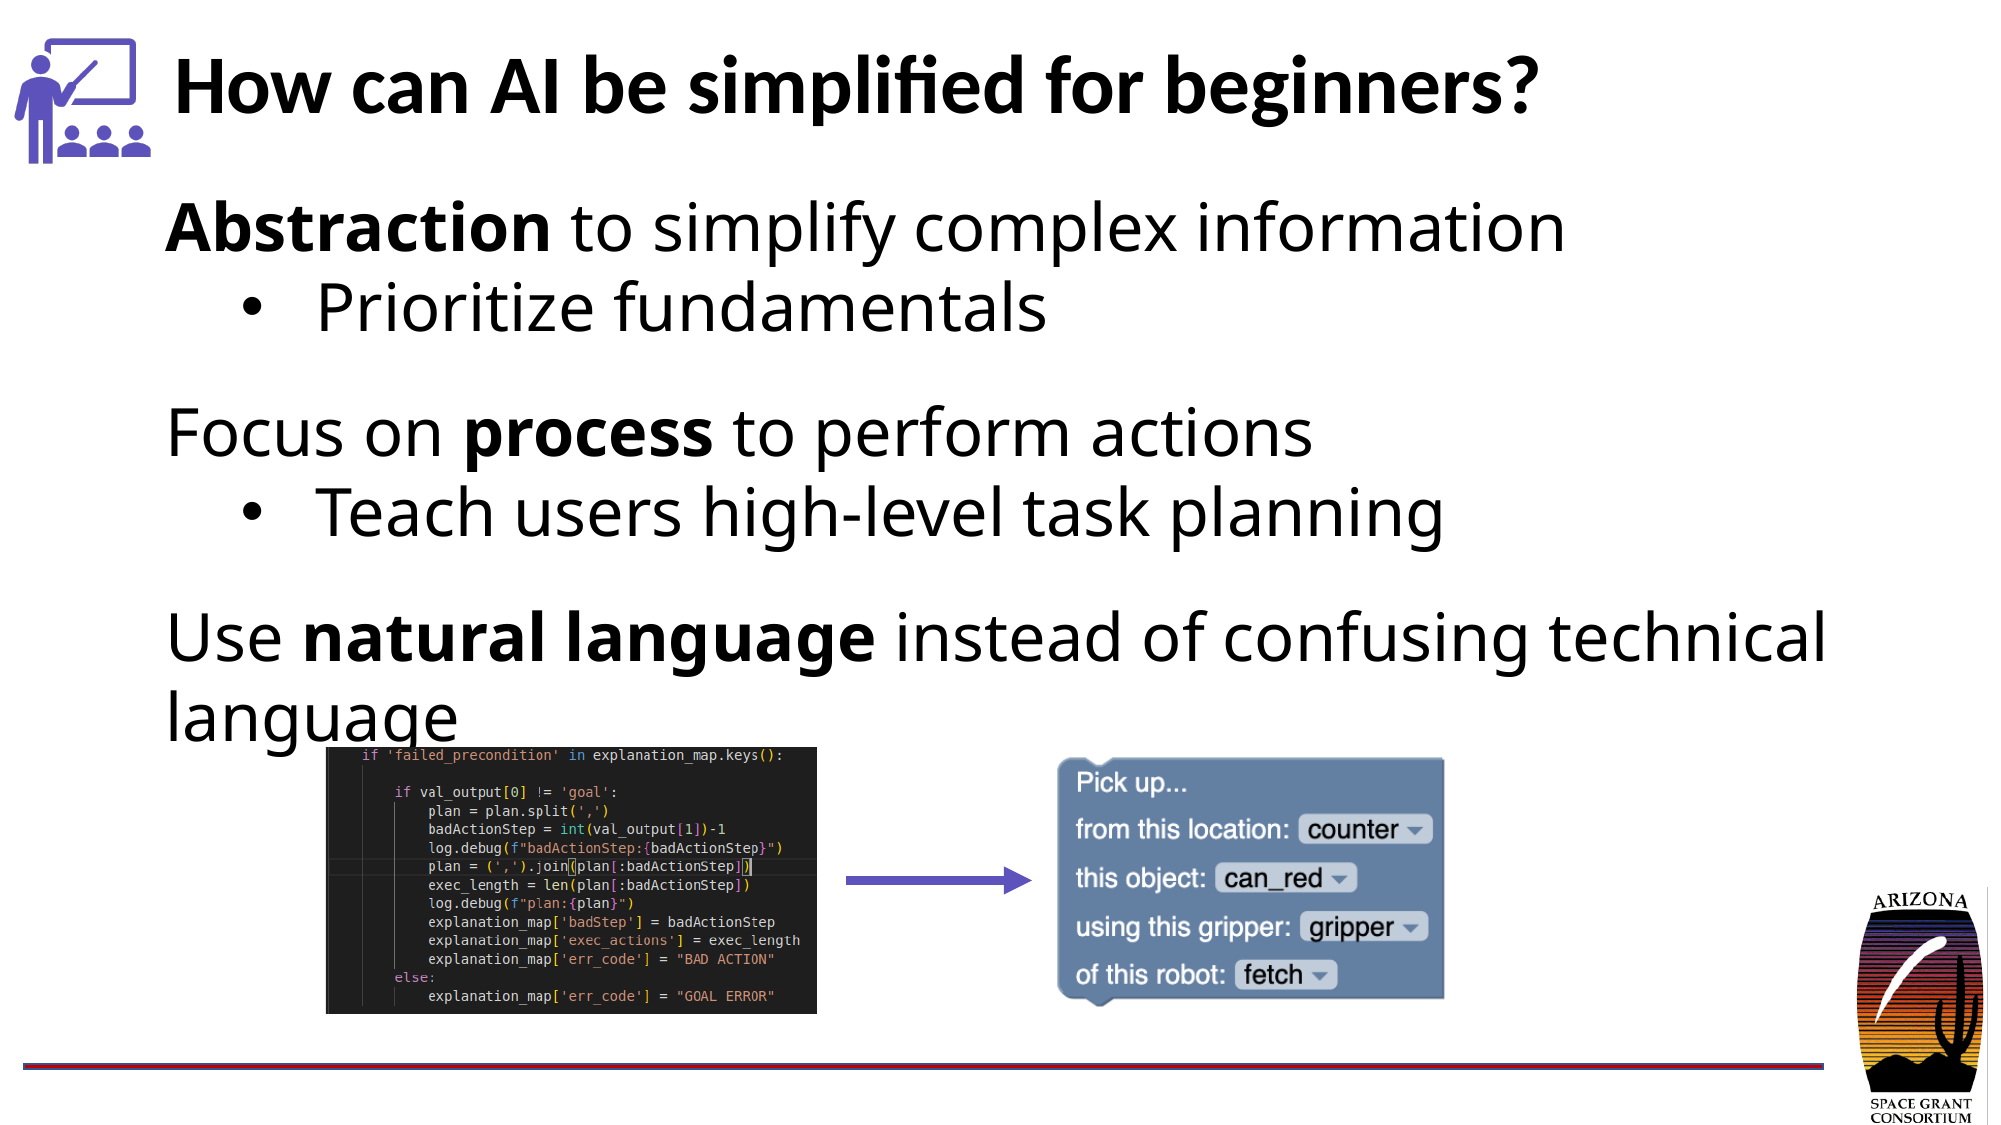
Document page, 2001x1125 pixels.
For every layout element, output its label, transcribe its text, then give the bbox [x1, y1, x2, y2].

text_box [23, 1063, 150, 1070]
text_box How can AI be simplified for beginners? [160, 23, 1602, 139]
text_box Abstraction to simplify complex information Prioritize fundamentals Focus on process to perform actions Teach users high-level task planning Use natural language instead of confusing technical language [150, 177, 1941, 1125]
picture [1849, 887, 1988, 1125]
picture [1015, 718, 1494, 1044]
picture [6, 22, 160, 178]
picture [325, 747, 817, 1015]
